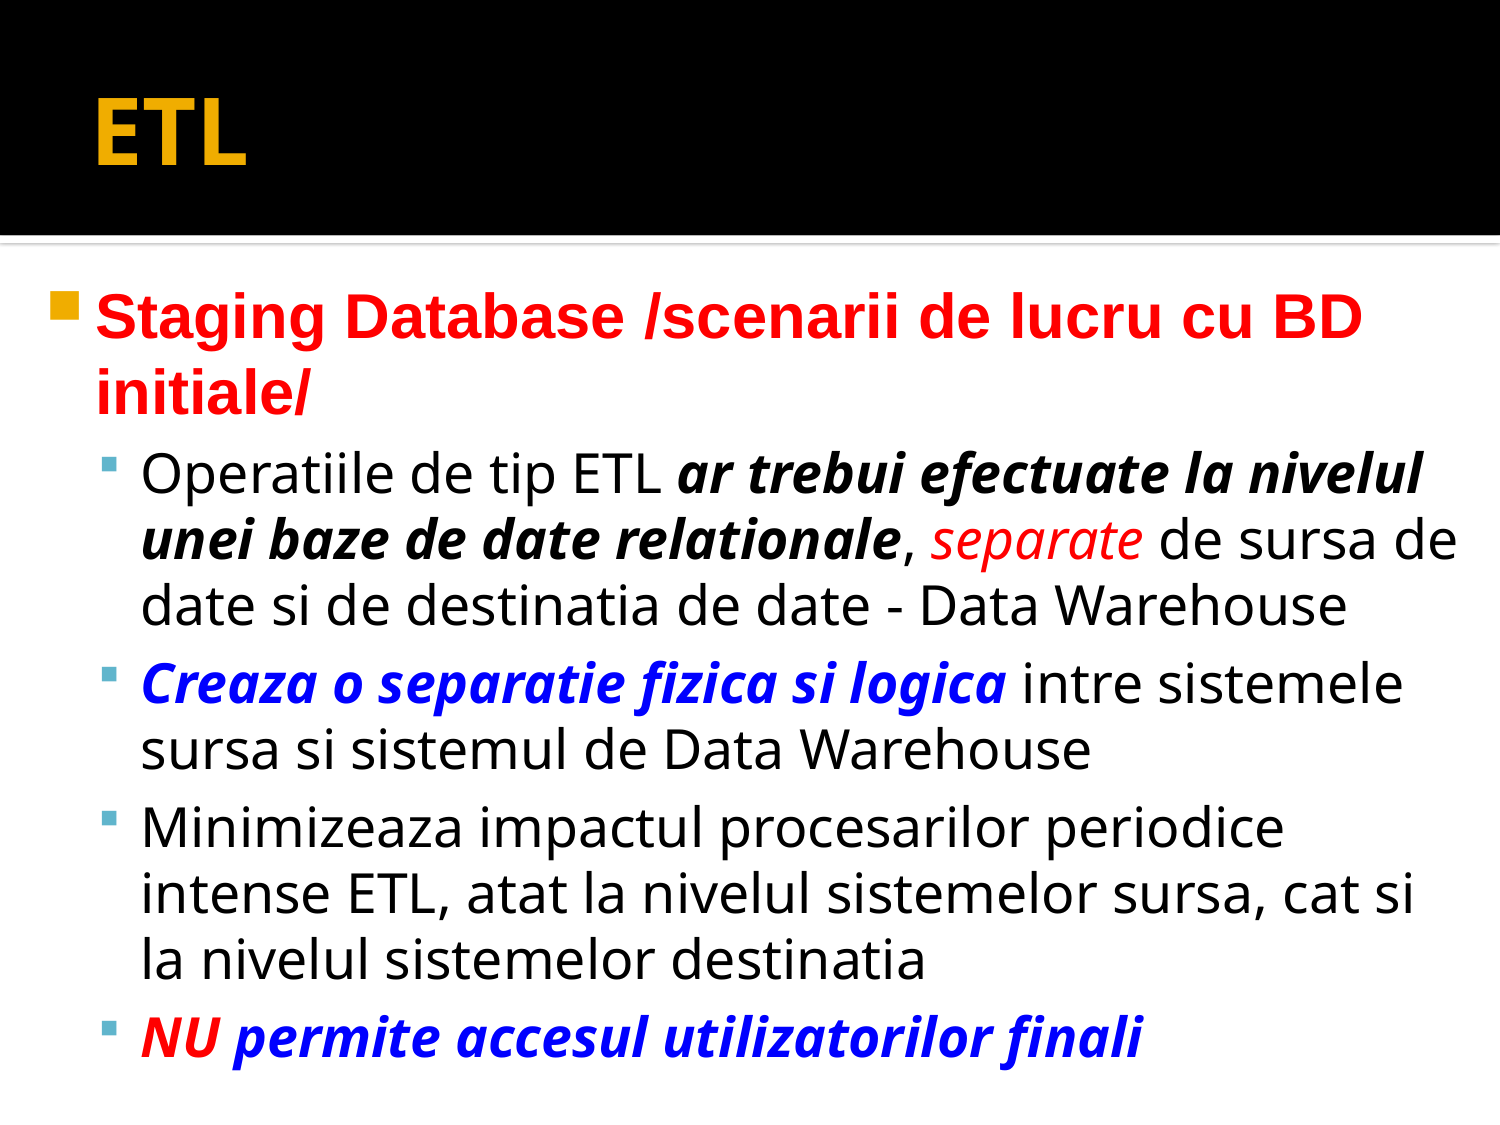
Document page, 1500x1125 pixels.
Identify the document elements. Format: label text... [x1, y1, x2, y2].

list Staging Database /scenarii de lucru cu BD initiale/ Operatiile de tip ETL ar trebui efectuate la nivelul unei baze de date relationale, separate de sursa de date si de destinatia de date - Data Warehouse Creaza o separatie fizica si logica intre sistemele sursa si sistemul de Data Warehouse Minimizeaza impactul procesarilor periodice intense ETL, atat la nivelul sistemelor sursa, cat si la nivelul sistemelor destinatia NU permite accesul utilizatorilor finali [17, 259, 1481, 1090]
title ETL [75, 25, 1425, 231]
